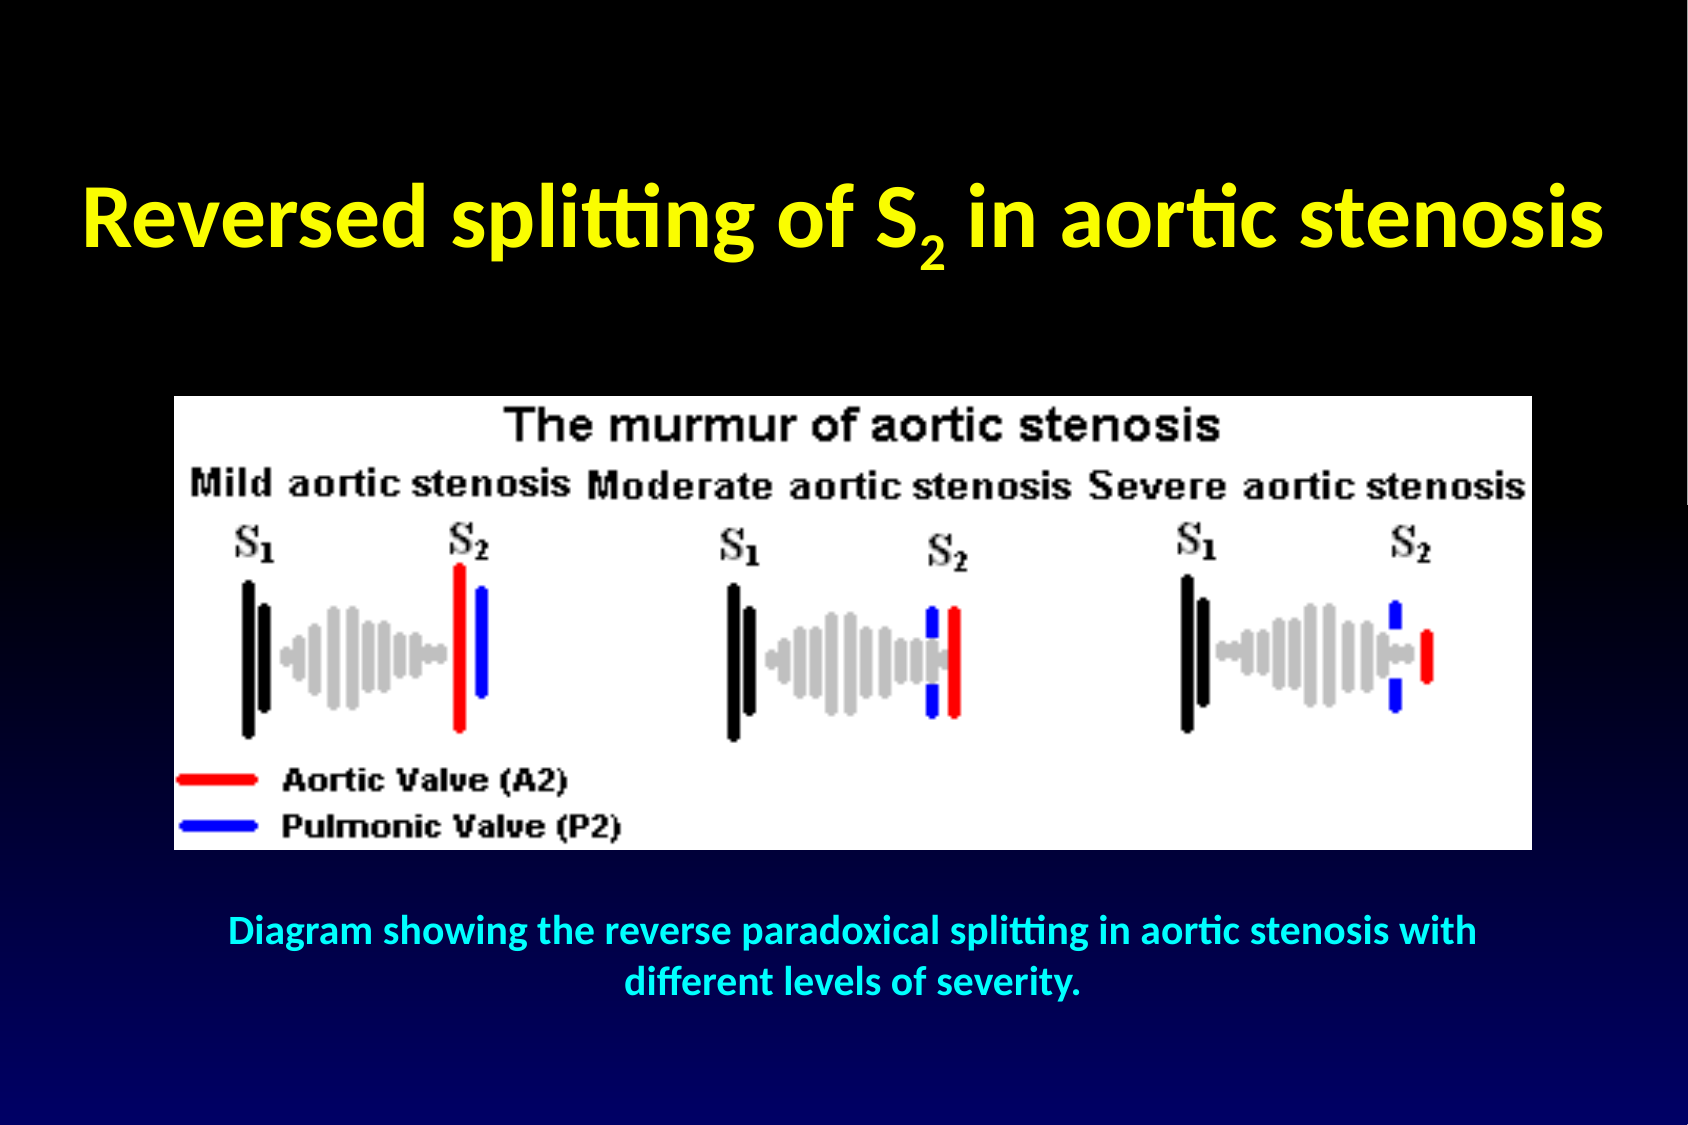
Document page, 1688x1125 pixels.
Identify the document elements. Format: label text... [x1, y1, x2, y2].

text_box Reversed splitting of S2 in aortic stenosis [0, 148, 1688, 289]
picture [174, 396, 1532, 851]
text_box Diagram showing the reverse paradoxical splitting in aortic stenosis with different levels of severity. [174, 895, 1532, 1011]
